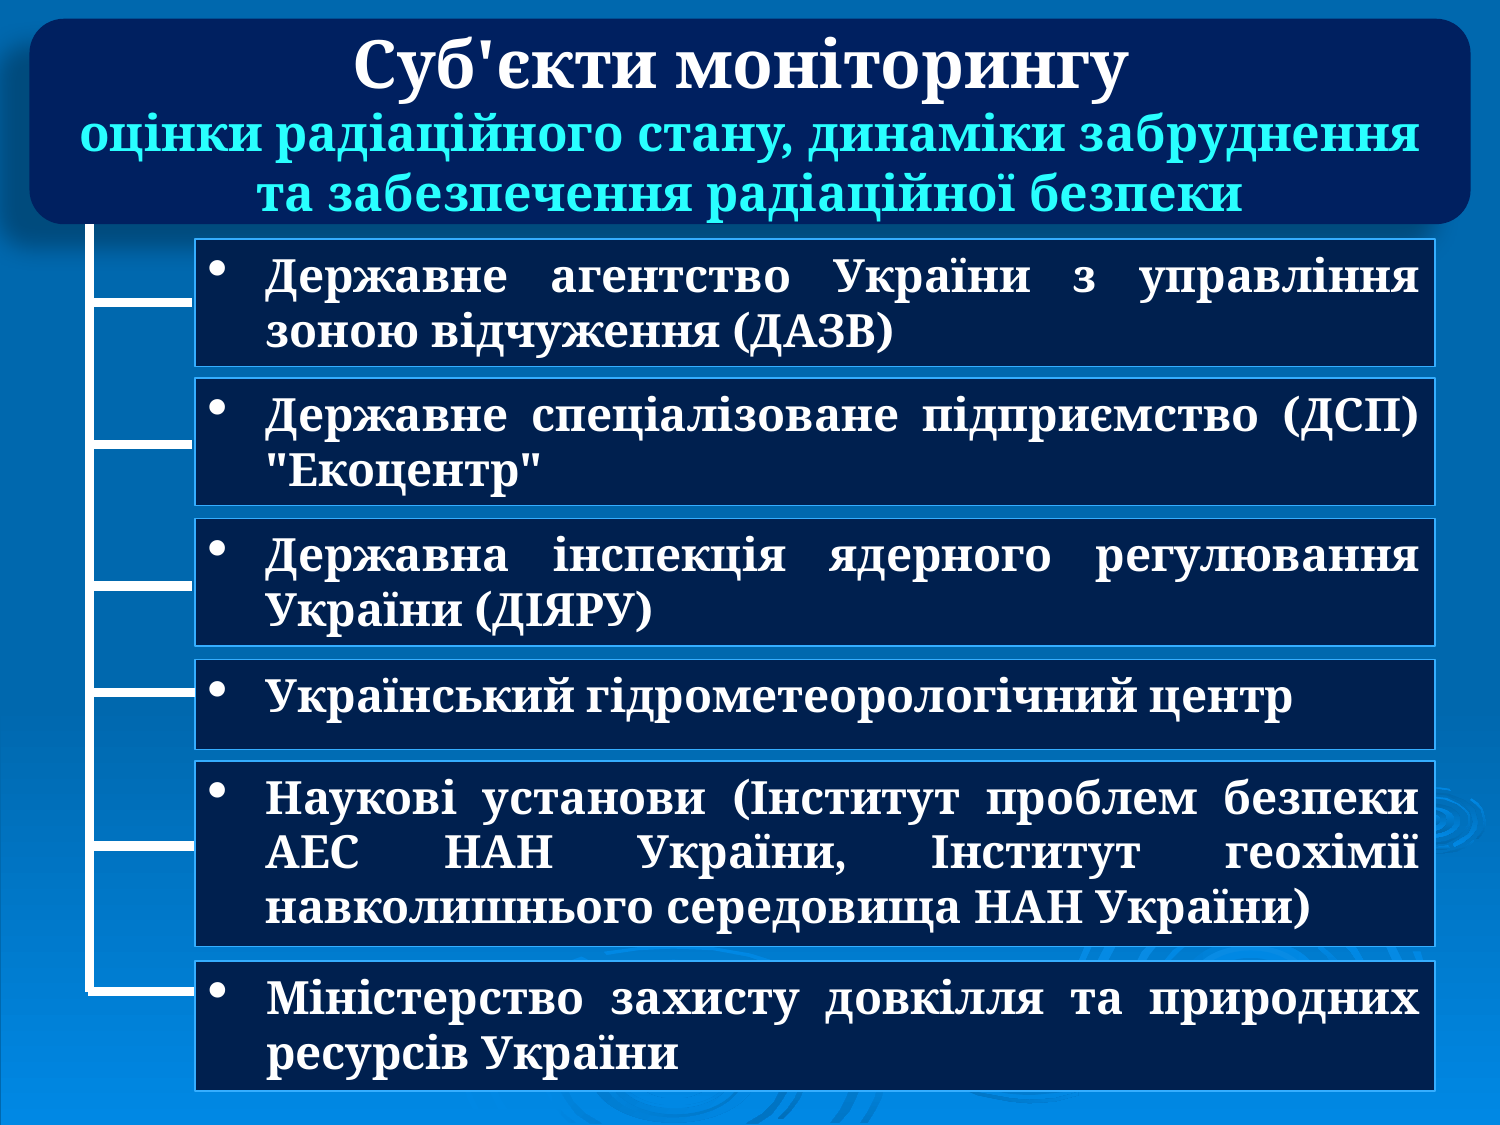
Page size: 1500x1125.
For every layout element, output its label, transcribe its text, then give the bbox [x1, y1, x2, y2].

text_box Український гідрометеорологічний центр [194, 659, 1435, 750]
text_box Державна інспекція ядерного регулювання України (ДІЯРУ) [194, 518, 1435, 647]
text_box Державне агентство України з управління зоною відчуження (ДАЗВ) [194, 238, 1435, 367]
text_box Наукові установи (Інститут проблем безпеки АЕС НАН України, Інститут геохімії навколишнього середовища НАН України) [194, 760, 1435, 947]
text_box Суб'єкти моніторингу оцінки радіаційного стану, динаміки забруднення та забезпечення радіаційної безпеки [28, 17, 1472, 225]
text_box Державне спеціалізоване підприємство (ДСП) "Екоцентр" [194, 378, 1435, 506]
text_box Міністерство захисту довкілля та природних ресурсів України [195, 961, 1436, 1091]
